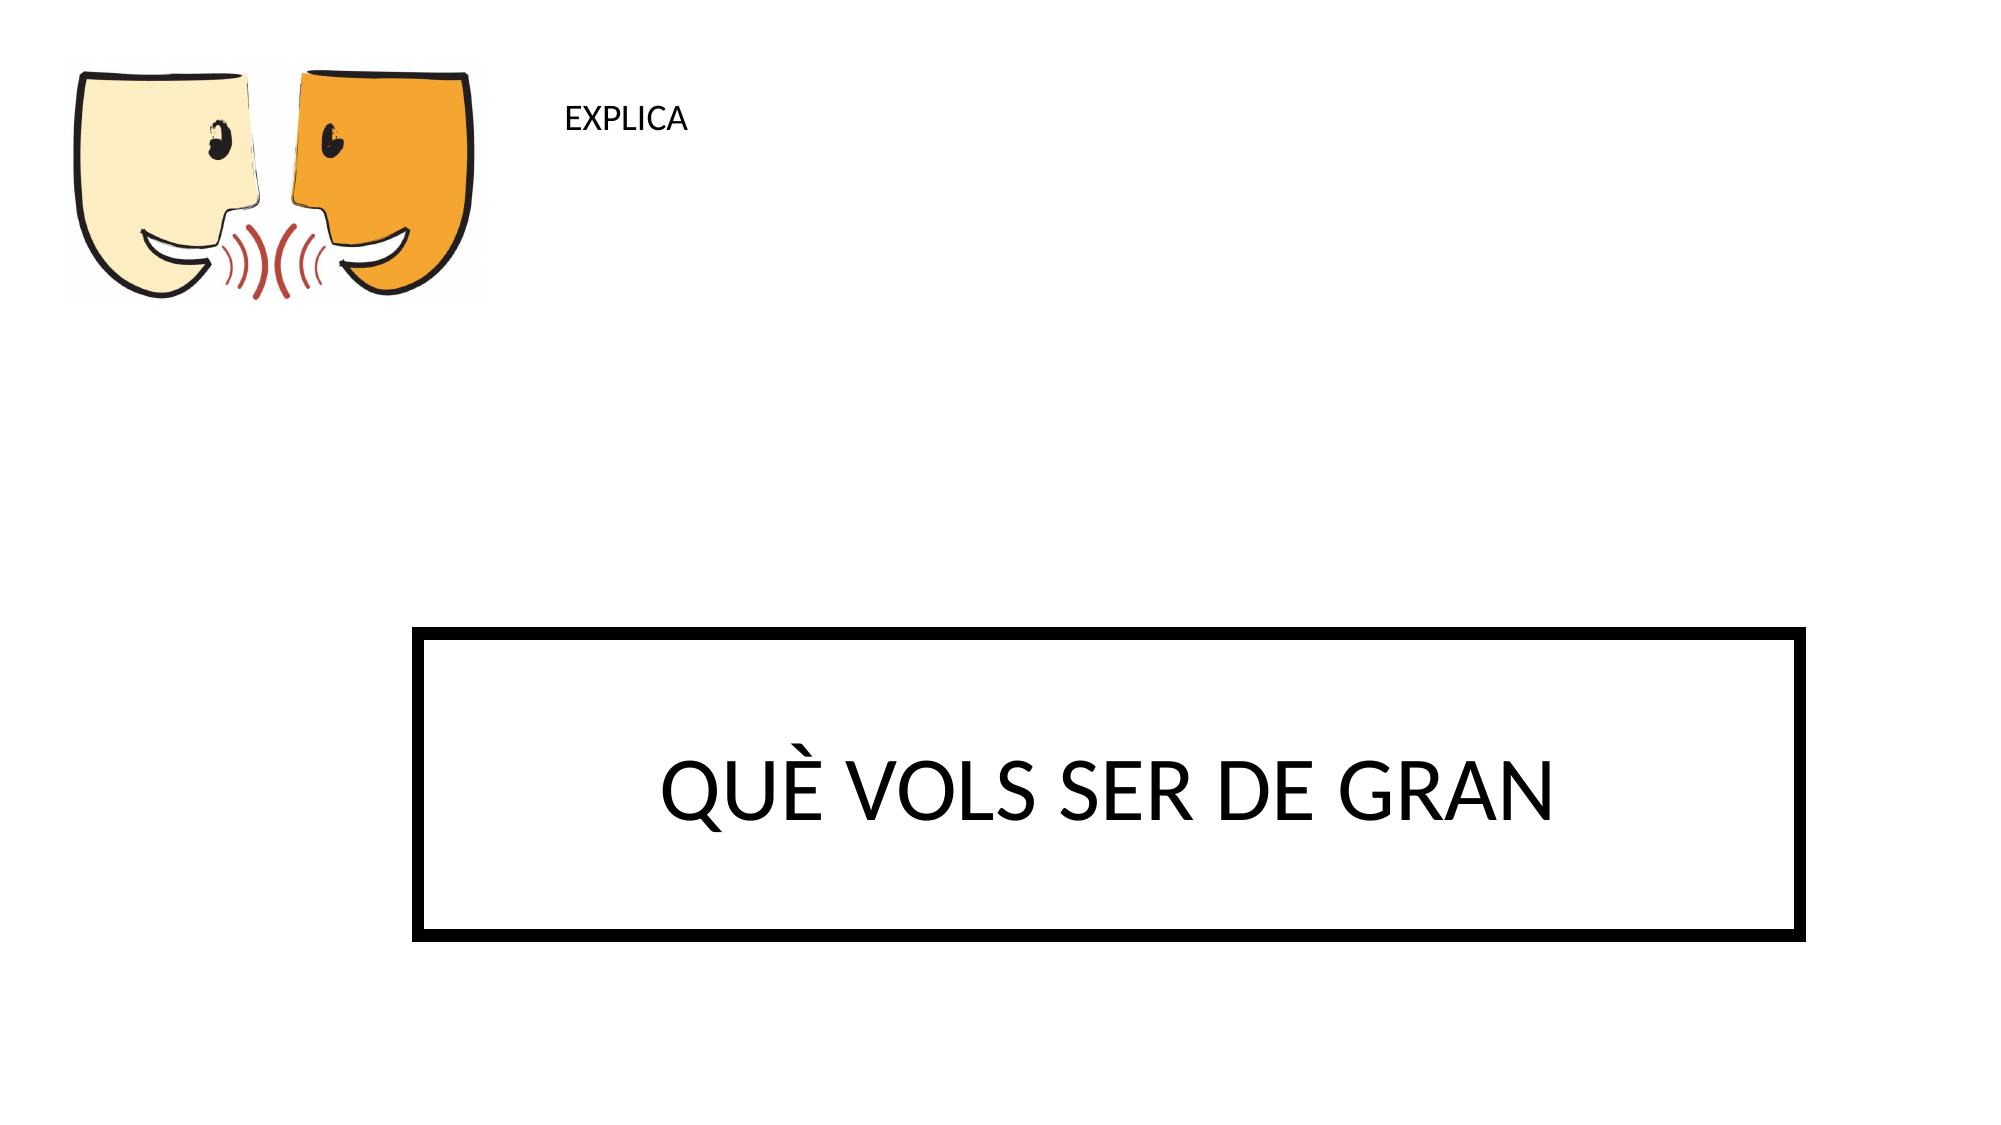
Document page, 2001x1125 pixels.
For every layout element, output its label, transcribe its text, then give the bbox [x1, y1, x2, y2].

picture [57, 56, 491, 306]
text_box QUÈ VOLS SER DE GRAN [496, 721, 1722, 846]
text_box EXPLICA [496, 85, 756, 145]
text_box [417, 632, 1801, 936]
